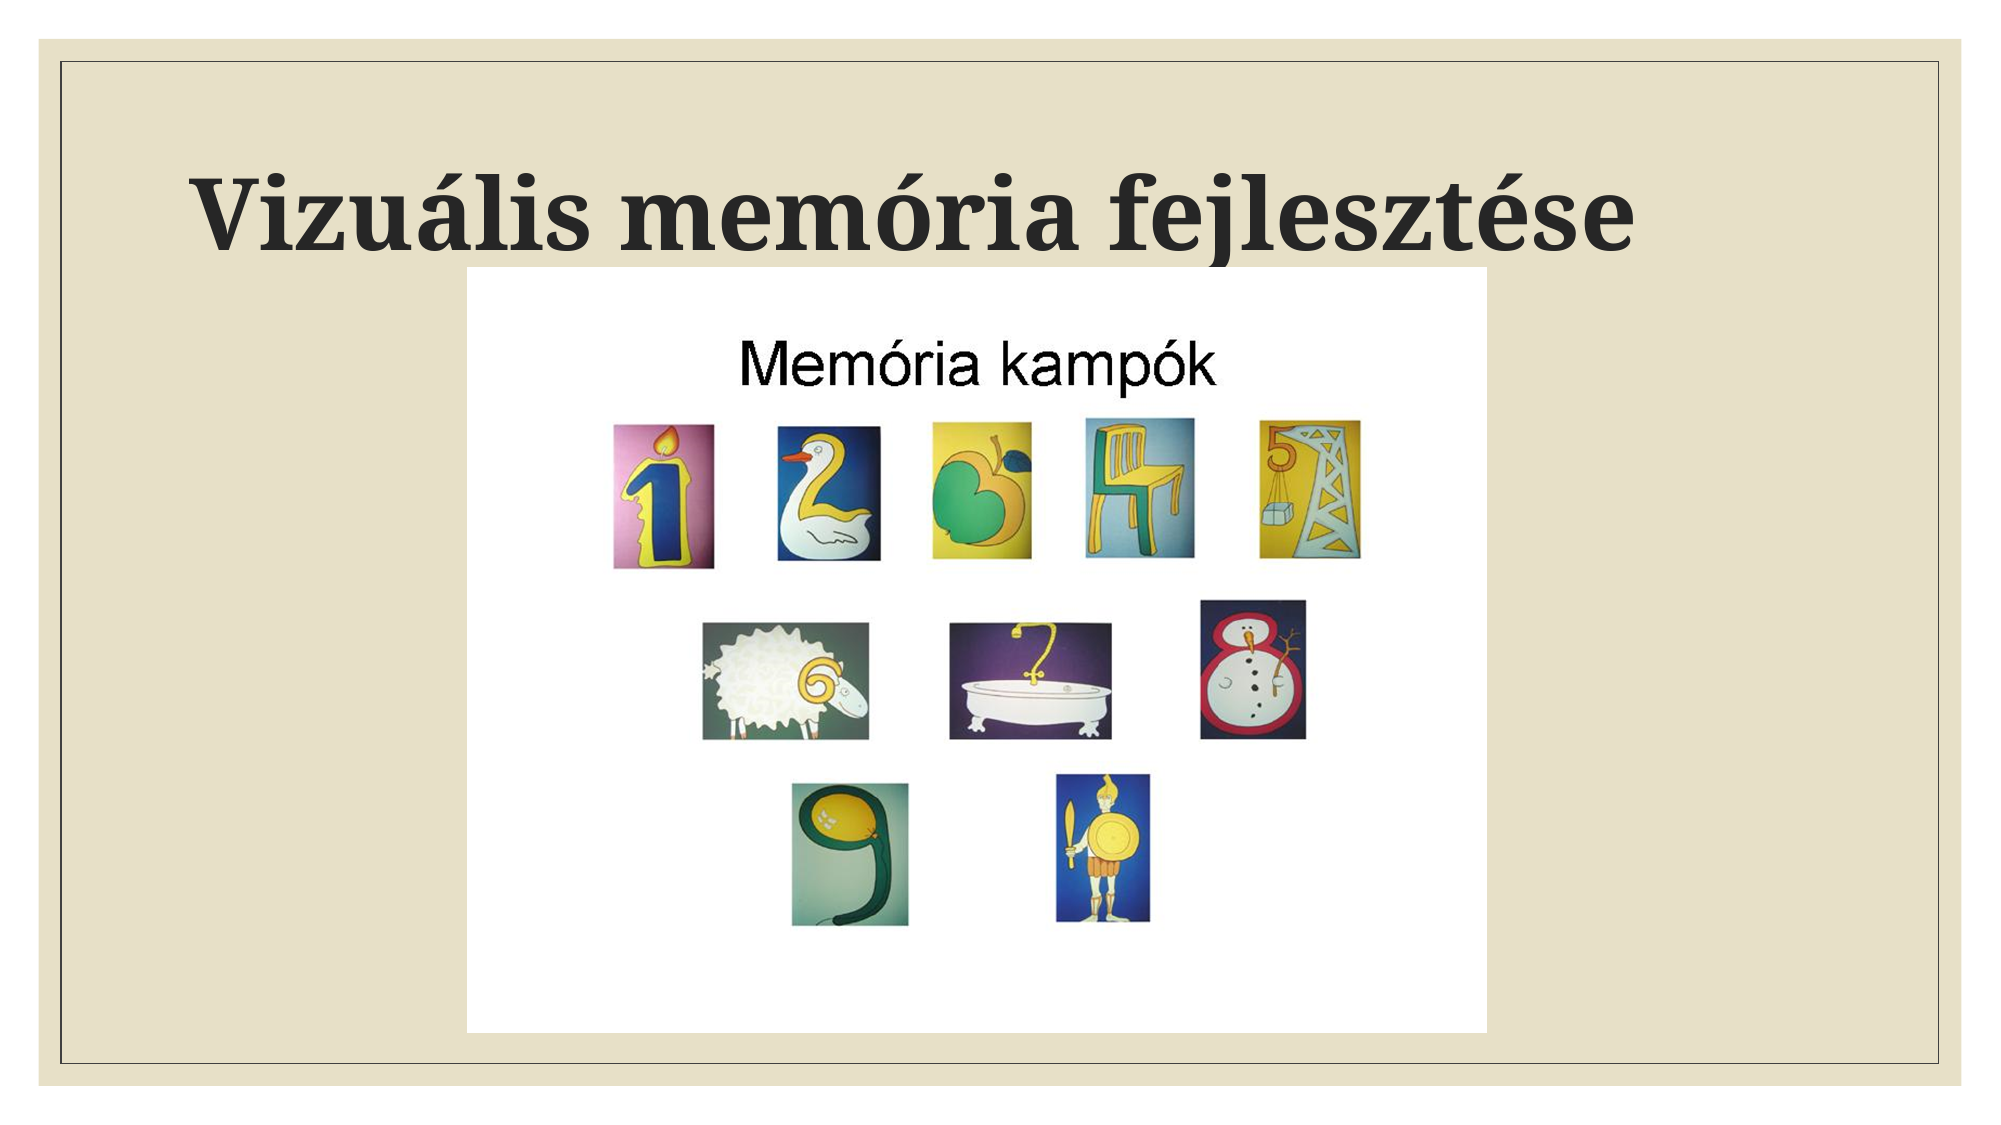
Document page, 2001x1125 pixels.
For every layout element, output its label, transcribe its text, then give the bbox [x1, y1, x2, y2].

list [466, 268, 1487, 1033]
title Vizuális memória fejlesztése [174, 105, 1825, 331]
